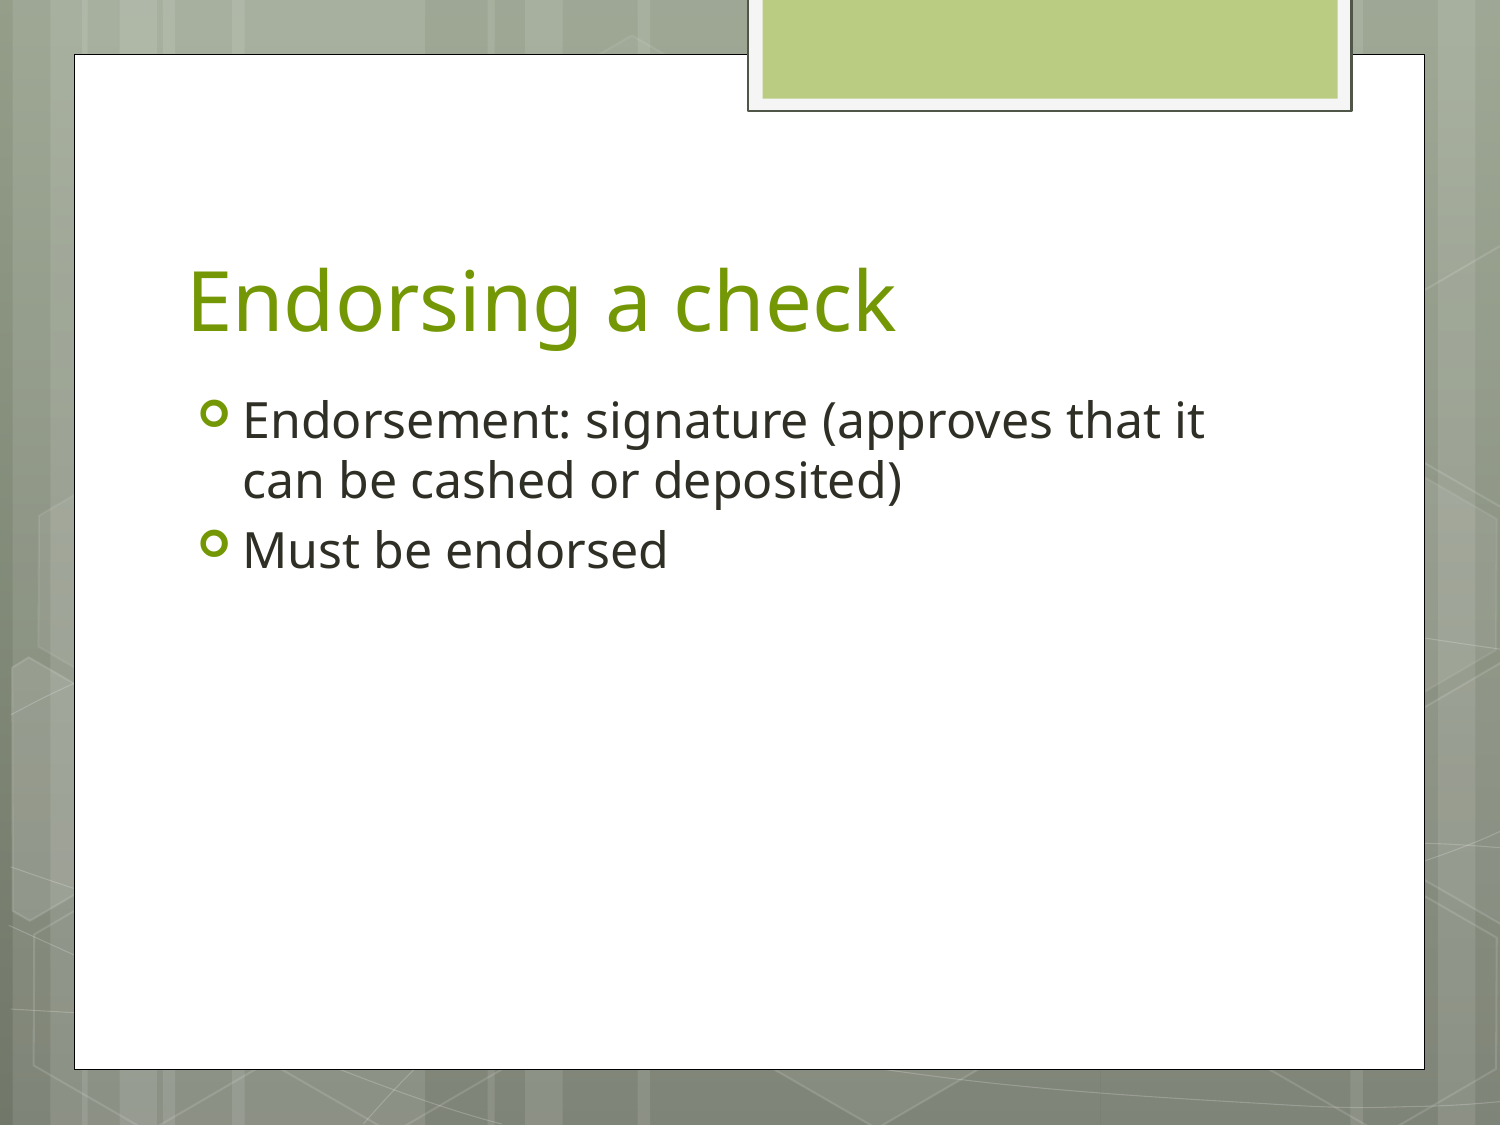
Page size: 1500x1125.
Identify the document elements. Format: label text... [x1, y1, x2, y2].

title Endorsing a check [171, 168, 1324, 357]
list Endorsement: signature (approves that it can be cashed or deposited) Must be endorsed [171, 381, 1283, 957]
